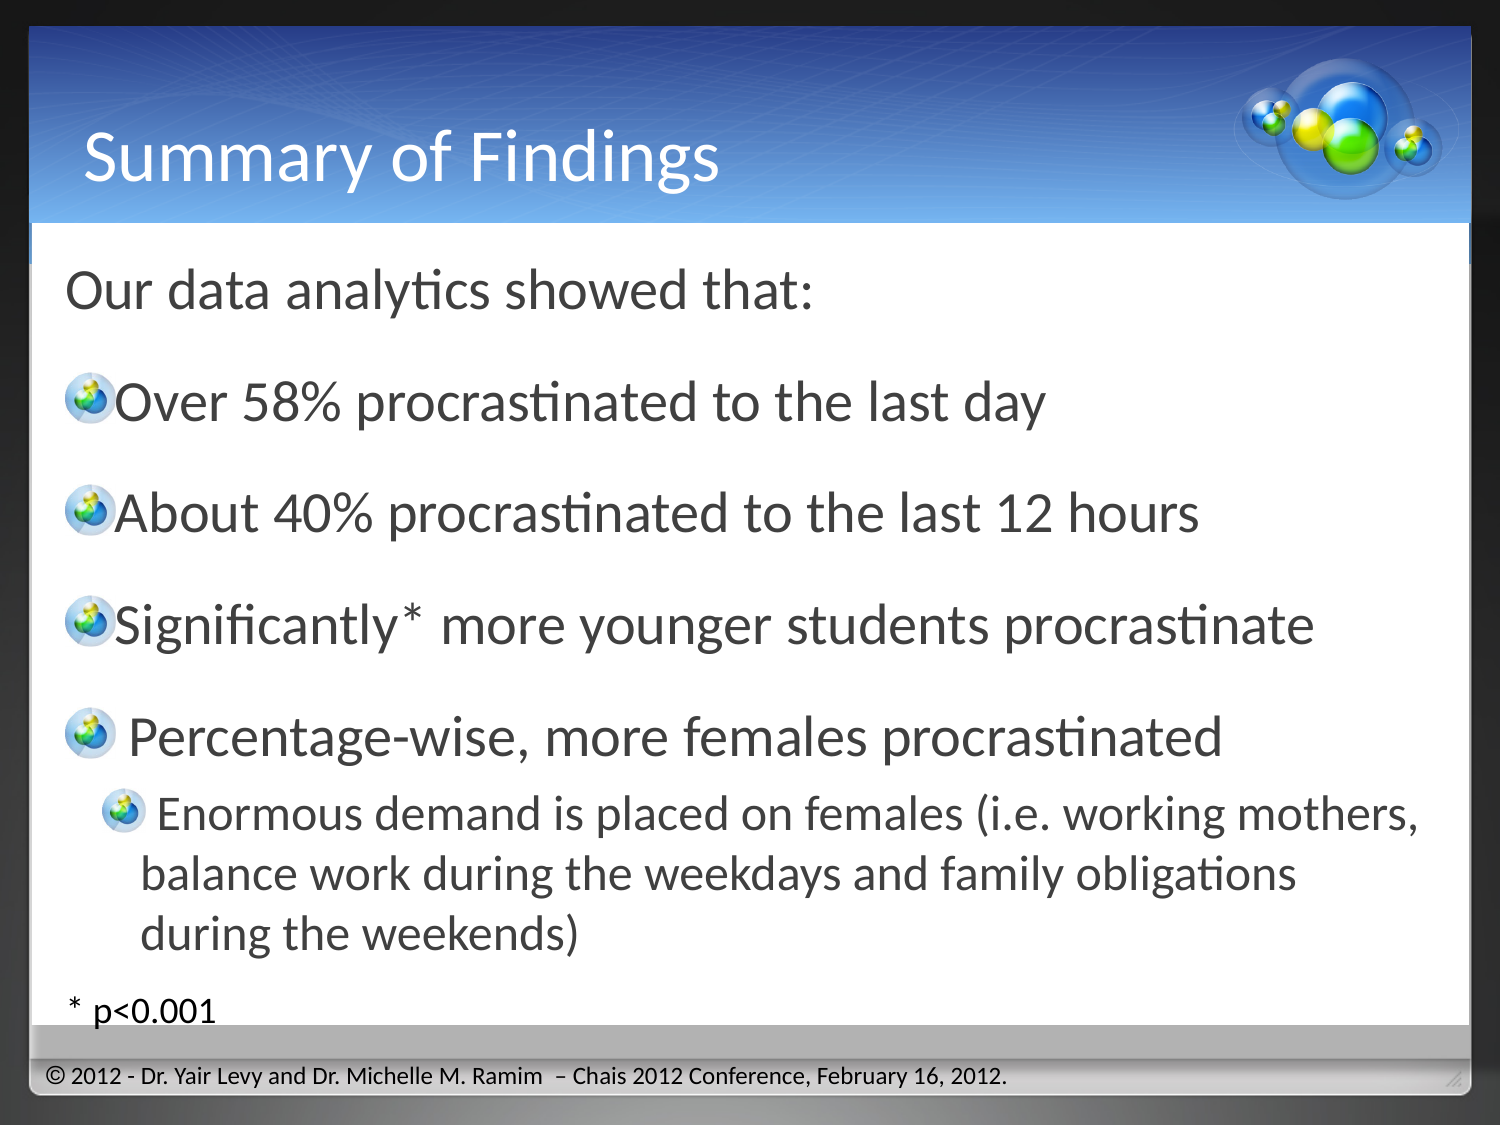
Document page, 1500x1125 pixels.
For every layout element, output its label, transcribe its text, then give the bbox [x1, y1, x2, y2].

text_box * p<0.001 [50, 979, 232, 1039]
list Our data analytics showed that: Over 58% procrastinated to the last day About 40% procrastinated to the last 12 hours Significantly* more younger students procrastinate Percentage-wise, more females procrastinated Enormous demand is placed on females (i.e. working mothers, balance work during the weekdays and family obligations during the weekends) [50, 243, 1452, 1040]
picture [0, 0, 1500, 1125]
title Summary of Findings [68, 66, 1432, 205]
